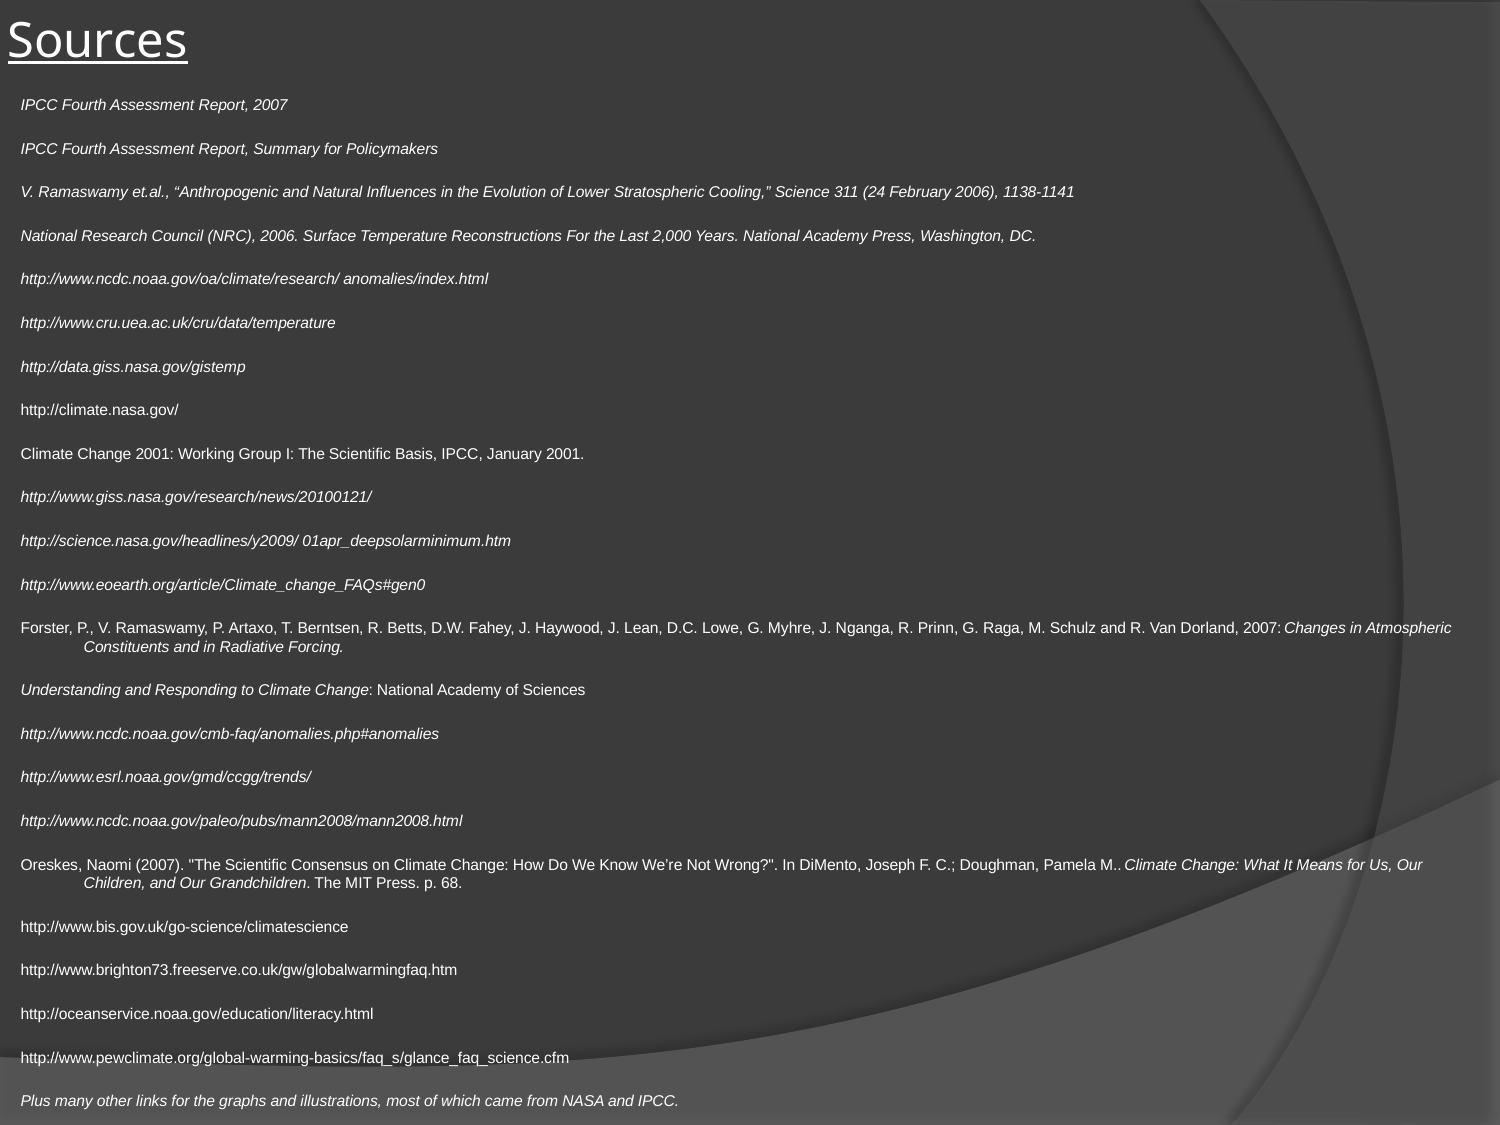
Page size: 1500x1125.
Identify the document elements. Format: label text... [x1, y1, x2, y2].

list IPCC Fourth Assessment Report, 2007 IPCC Fourth Assessment Report, Summary for Policymakers V. Ramaswamy et.al., “Anthropogenic and Natural Influences in the Evolution of Lower Stratospheric Cooling,” Science 311 (24 February 2006), 1138-1141 National Research Council (NRC), 2006. Surface Temperature Reconstructions For the Last 2,000 Years. National Academy Press, Washington, DC. http://www.ncdc.noaa.gov/oa/climate/research/ anomalies/index.html http://www.cru.uea.ac.uk/cru/data/temperature http://data.giss.nasa.gov/gistemp http://climate.nasa.gov/ Climate Change 2001: Working Group I: The Scientific Basis, IPCC, January 2001. http://www.giss.nasa.gov/research/news/20100121/ http://science.nasa.gov/headlines/y2009/ 01apr_deepsolarminimum.htm http://www.eoearth.org/article/Climate_change_FAQs#gen0 Forster, P., V. Ramaswamy, P. Artaxo, T. Berntsen, R. Betts, D.W. Fahey, J. Haywood, J. Lean, D.C. Lowe, G. Myhre, J. Nganga, R. Prinn, G. Raga, M. Schulz and R. Van Dorland, 2007: Changes in Atmospheric Constituents and in Radiative Forcing. Understanding and Responding to Climate Change: National Academy of Sciences http://www.ncdc.noaa.gov/cmb-faq/anomalies.php#anomalies http://www.esrl.noaa.gov/gmd/ccgg/trends/ http://www.ncdc.noaa.gov/paleo/pubs/mann2008/mann2008.html Oreskes, Naomi (2007). "The Scientific Consensus on Climate Change: How Do We Know We’re Not Wrong?". In DiMento, Joseph F. C.; Doughman, Pamela M.. Climate Change: What It Means for Us, Our Children, and Our Grandchildren. The MIT Press. p. 68. http://www.bis.gov.uk/go-science/climatescience http://www.brighton73.freeserve.co.uk/gw/globalwarmingfaq.htm http://oceanservice.noaa.gov/education/literacy.html http://www.pewclimate.org/global-warming-basics/faq_s/glance_faq_science.cfm Plus many other links for the graphs and illustrations, most of which came from NASA and IPCC. [0, 87, 1500, 1125]
title Sources [0, 0, 313, 75]
